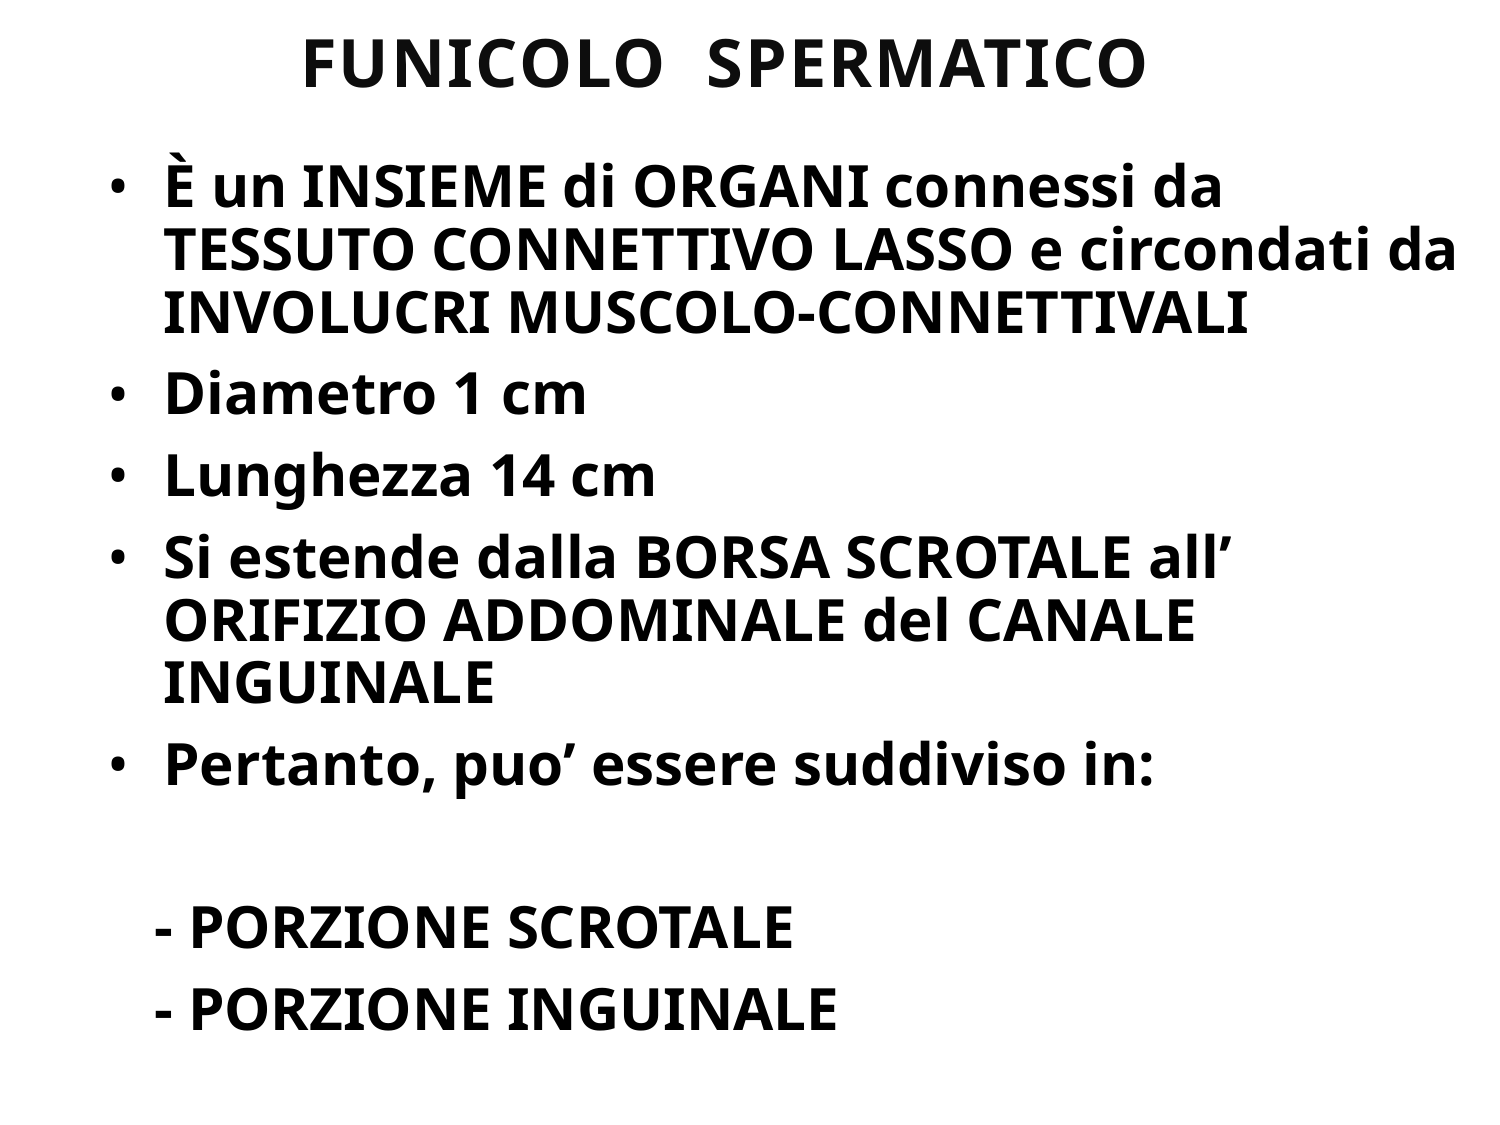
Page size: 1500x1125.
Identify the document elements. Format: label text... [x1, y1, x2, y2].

list È un INSIEME di ORGANI connessi da TESSUTO CONNETTIVO LASSO e circondati da INVOLUCRI MUSCOLO-CONNETTIVALI Diametro 1 cm Lunghezza 14 cm Si estende dalla BORSA SCROTALE all’ ORIFIZIO ADDOMINALE del CANALE INGUINALE Pertanto, puo’ essere suddiviso in: - PORZIONE SCROTALE - PORZIONE INGUINALE [100, 149, 1475, 1088]
title FUNICOLO SPERMATICO [0, 0, 1450, 138]
